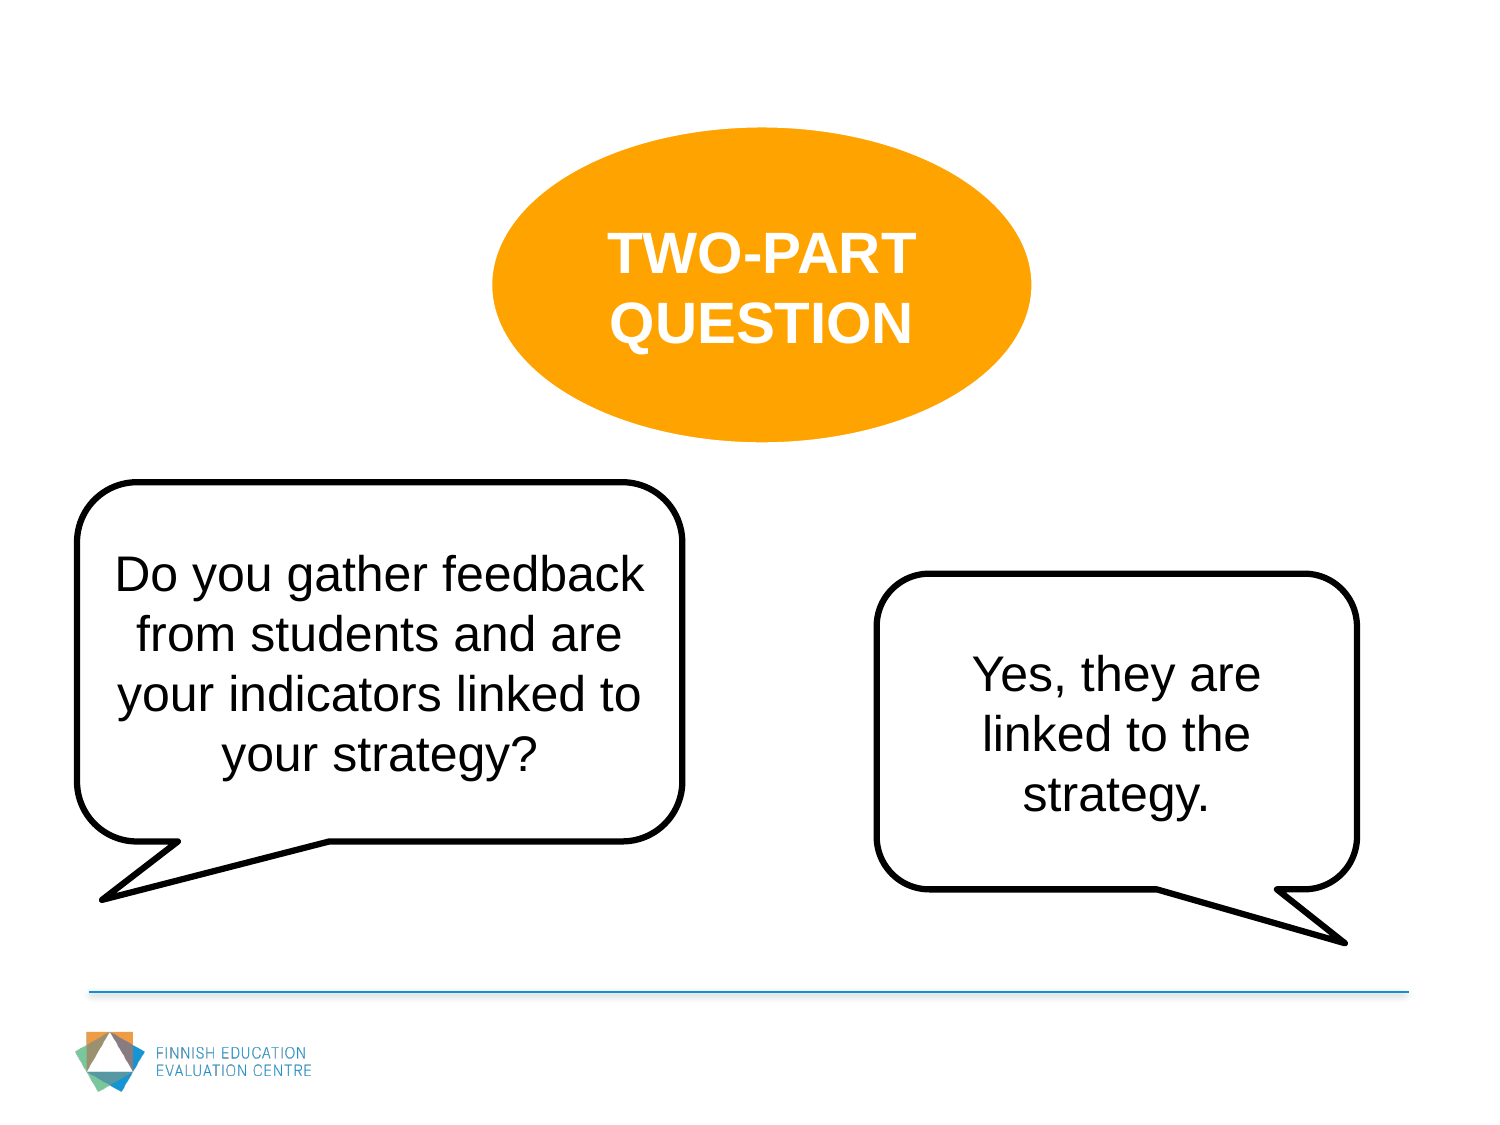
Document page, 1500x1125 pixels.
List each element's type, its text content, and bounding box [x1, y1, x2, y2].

text_box TWO-PART QUESTION [488, 123, 1036, 447]
text_box Yes, they are linked to the strategy. [874, 571, 1360, 946]
text_box Do you gather feedback from students and are your indicators linked to your strategy? [74, 480, 685, 902]
picture [28, 991, 358, 1125]
